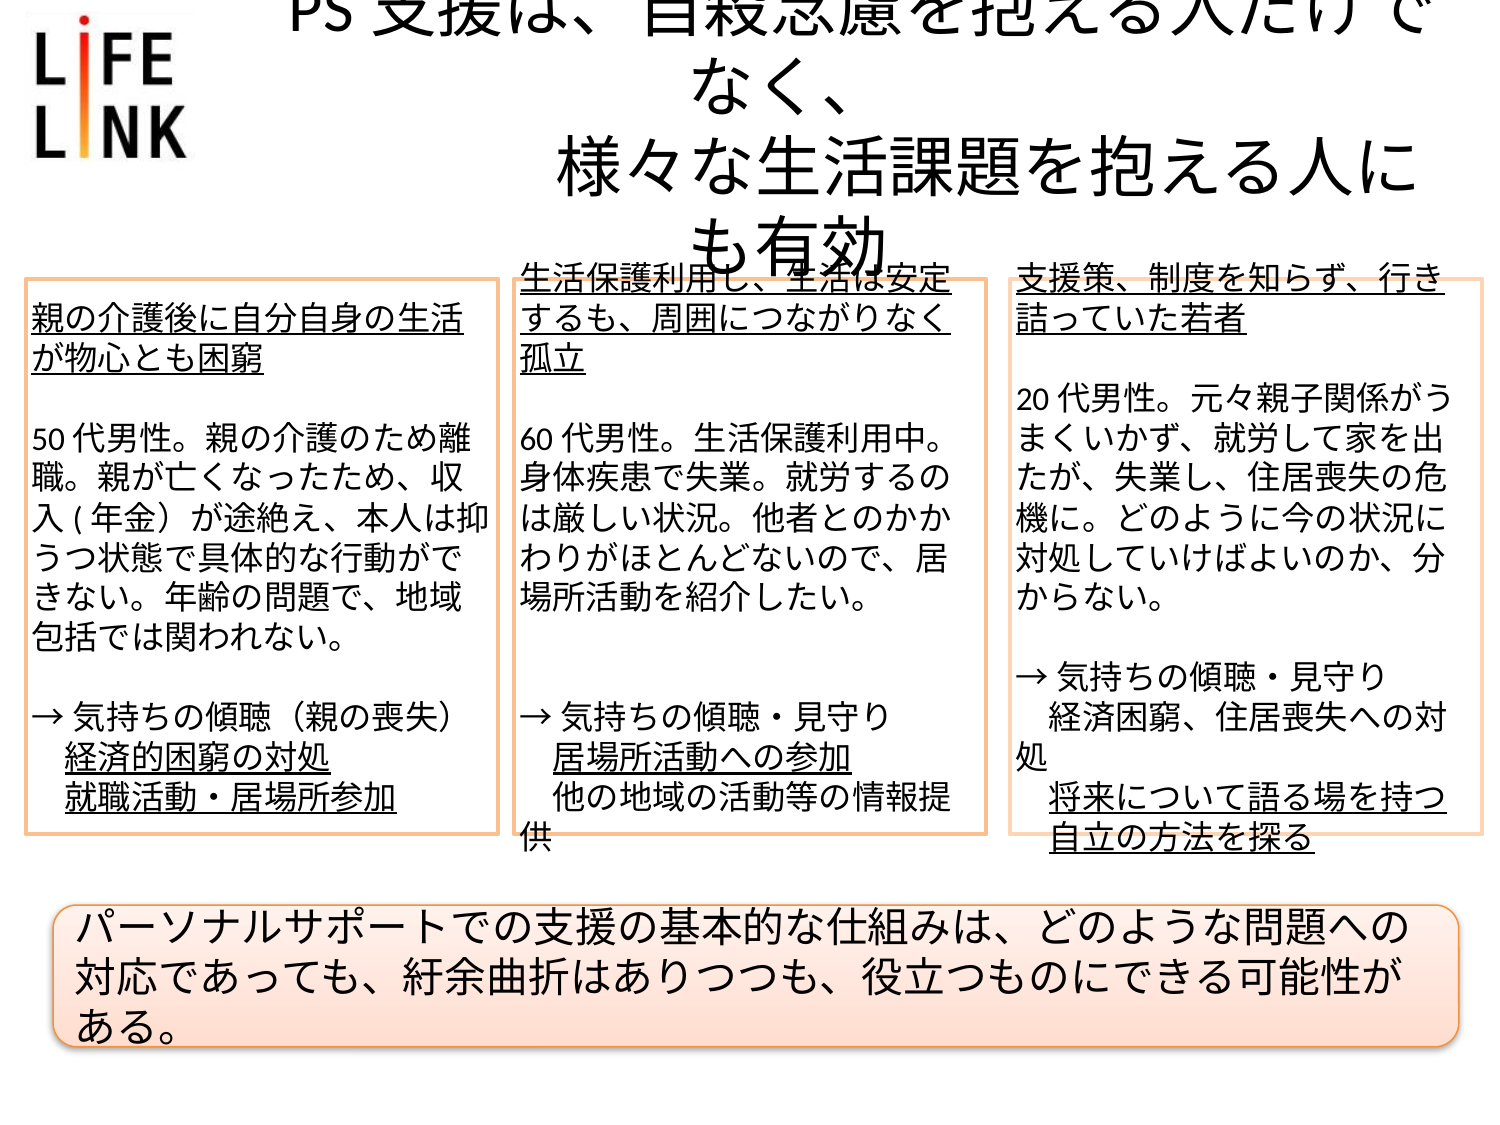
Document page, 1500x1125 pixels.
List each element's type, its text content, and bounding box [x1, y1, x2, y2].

text_box 支援策、制度を知らず、行き詰っていた若者 20代男性。元々親子関係がうまくいかず、就労して家を出たが、失業し、住居喪失の危機に。どのように今の状況に対処していけばよいのか、分からない。 →気持ちの傾聴・見守り 経済困窮、住居喪失への対処 将来について語る場を持つ 自立の方法を探る [1008, 277, 1484, 836]
title PS支援は、自殺念慮を抱える人だけでなく、 様々な生活課題を抱える人にも有効 [112, 30, 1463, 219]
text_box 親の介護後に自分自身の生活が物心とも困窮 50代男性。親の介護のため離職。親が亡くなったため、収入(年金）が途絶え、本人は抑うつ状態で具体的な行動ができない。年齢の問題で、地域包括では関われない。 →気持ちの傾聴（親の喪失） 経済的困窮の対処 就職活動・居場所参加 [24, 277, 500, 836]
text_box 生活保護利用し、生活は安定するも、周囲につながりなく孤立 60代男性。生活保護利用中。身体疾患で失業。就労するのは厳しい状況。他者とのかかわりがほとんどないので、居場所活動を紹介したい。 →気持ちの傾聴・見守り 居場所活動への参加 他の地域の活動等の情報提供 [512, 277, 988, 836]
picture [25, 11, 196, 171]
text_box パーソナルサポートでの支援の基本的な仕組みは、どのような問題への対応であっても、紆余曲折はありつつも、役立つものにできる可能性がある。 [52, 904, 1460, 1048]
